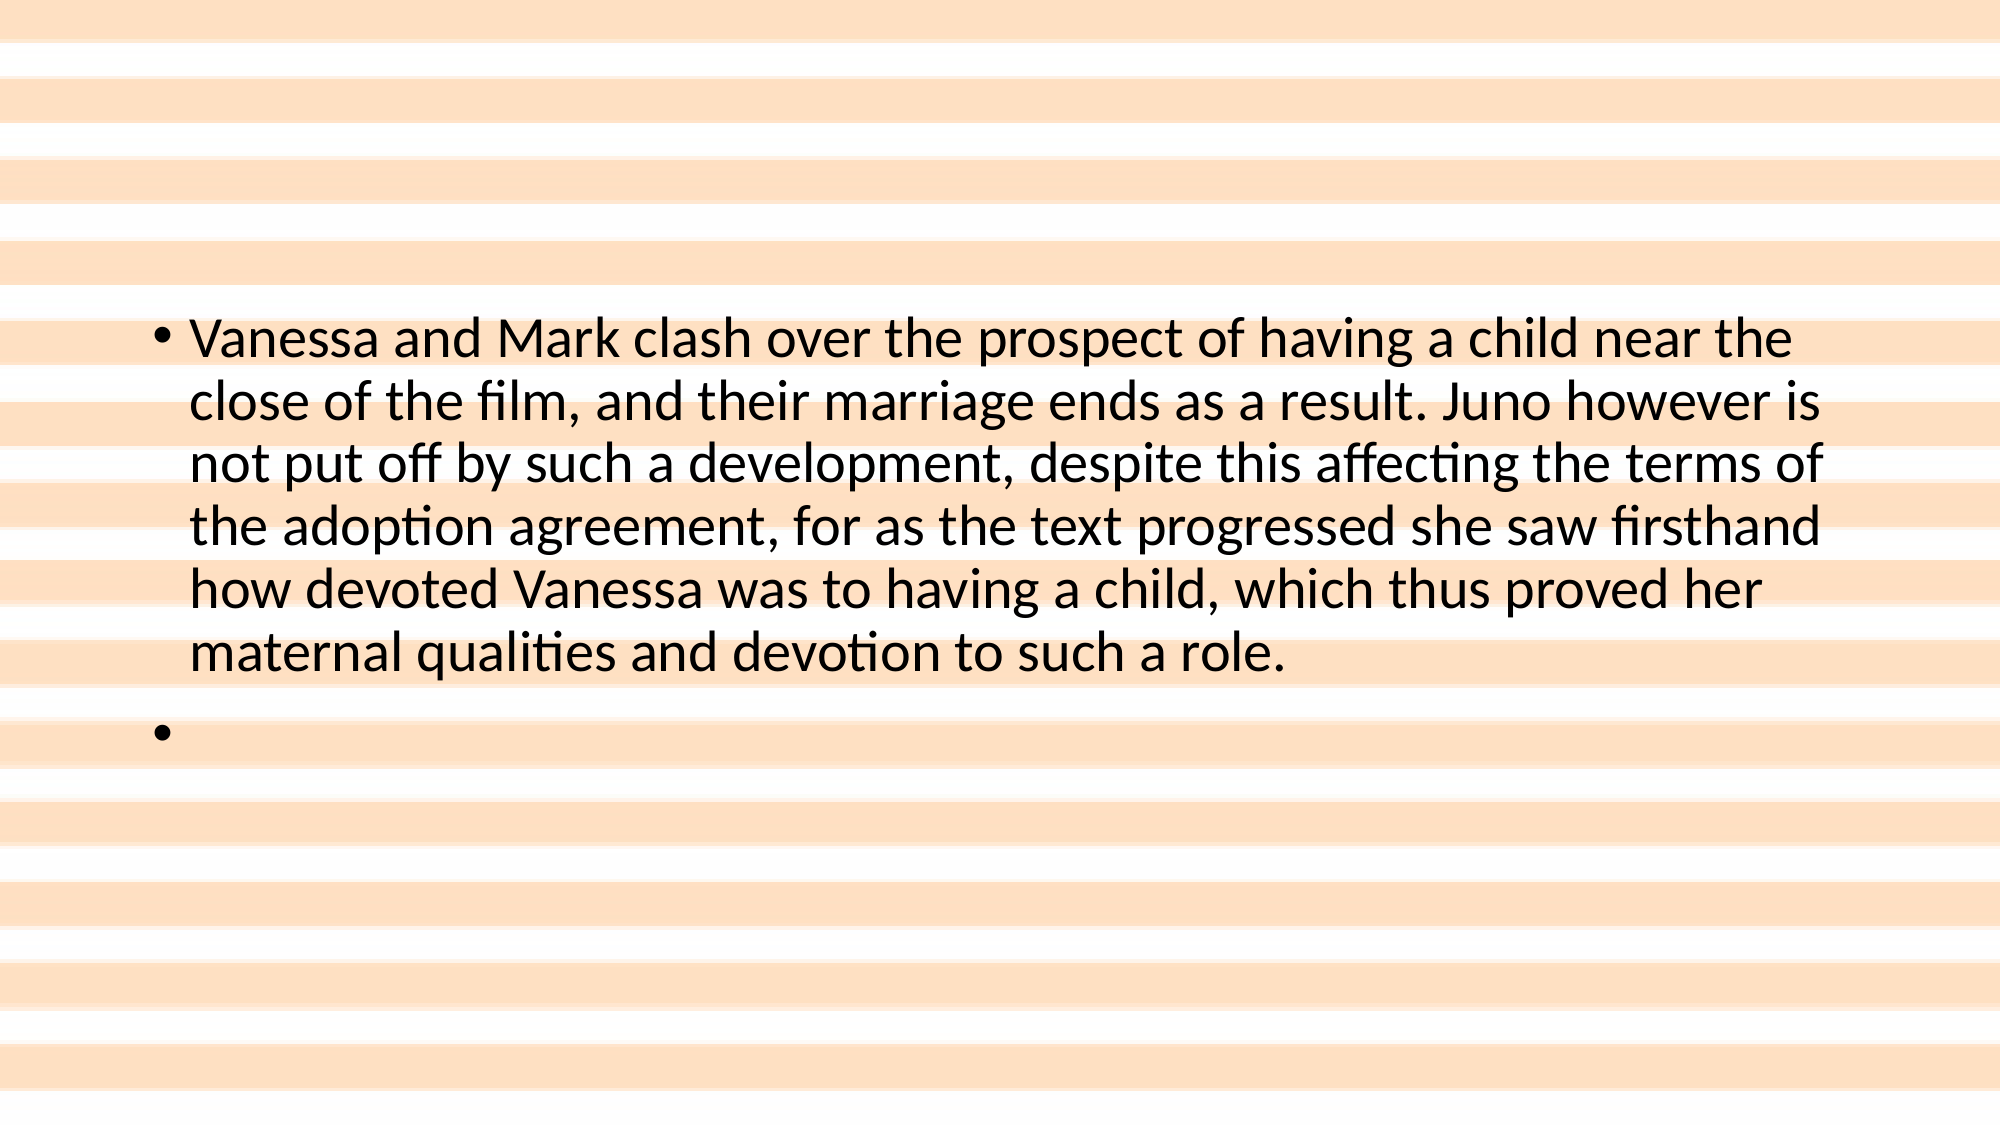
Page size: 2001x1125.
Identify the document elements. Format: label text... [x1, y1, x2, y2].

list Vanessa and Mark clash over the prospect of having a child near the close of the film, and their marriage ends as a result. Juno however is not put off by such a development, despite this affecting the terms of the adoption agreement, for as the text progressed she saw firsthand how devoted Vanessa was to having a child, which thus proved her maternal qualities and devotion to such a role. [137, 299, 1863, 1014]
